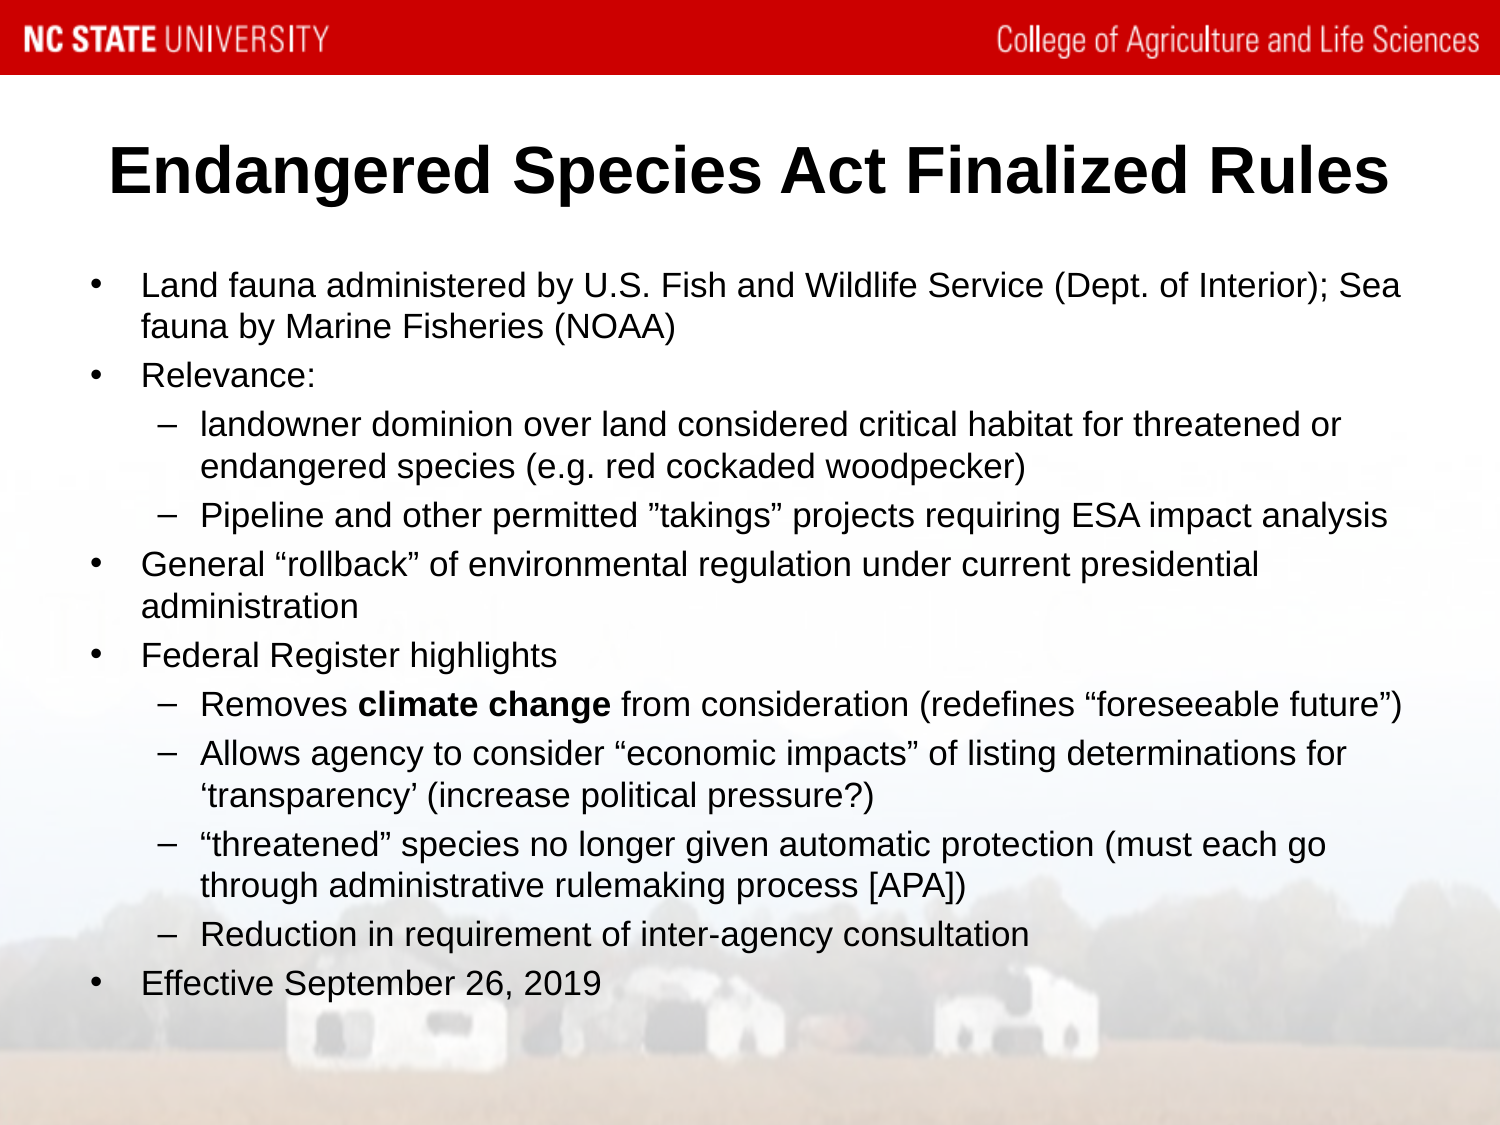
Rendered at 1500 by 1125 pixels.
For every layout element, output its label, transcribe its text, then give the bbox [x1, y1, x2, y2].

list Land fauna administered by U.S. Fish and Wildlife Service (Dept. of Interior); Sea fauna by Marine Fisheries (NOAA) Relevance: landowner dominion over land considered critical habitat for threatened or endangered species (e.g. red cockaded woodpecker) Pipeline and other permitted ”takings” projects requiring ESA impact analysis General “rollback” of environmental regulation under current presidential administration Federal Register highlights Removes climate change from consideration (redefines “foreseeable future”) Allows agency to consider “economic impacts” of listing determinations for ‘transparency’ (increase political pressure?) “threatened” species no longer given automatic protection (must each go through administrative rulemaking process [APA]) Reduction in requirement of inter-agency consultation Effective September 26, 2019 [75, 254, 1425, 1054]
title Endangered Species Act Finalized Rules [75, 79, 1425, 254]
